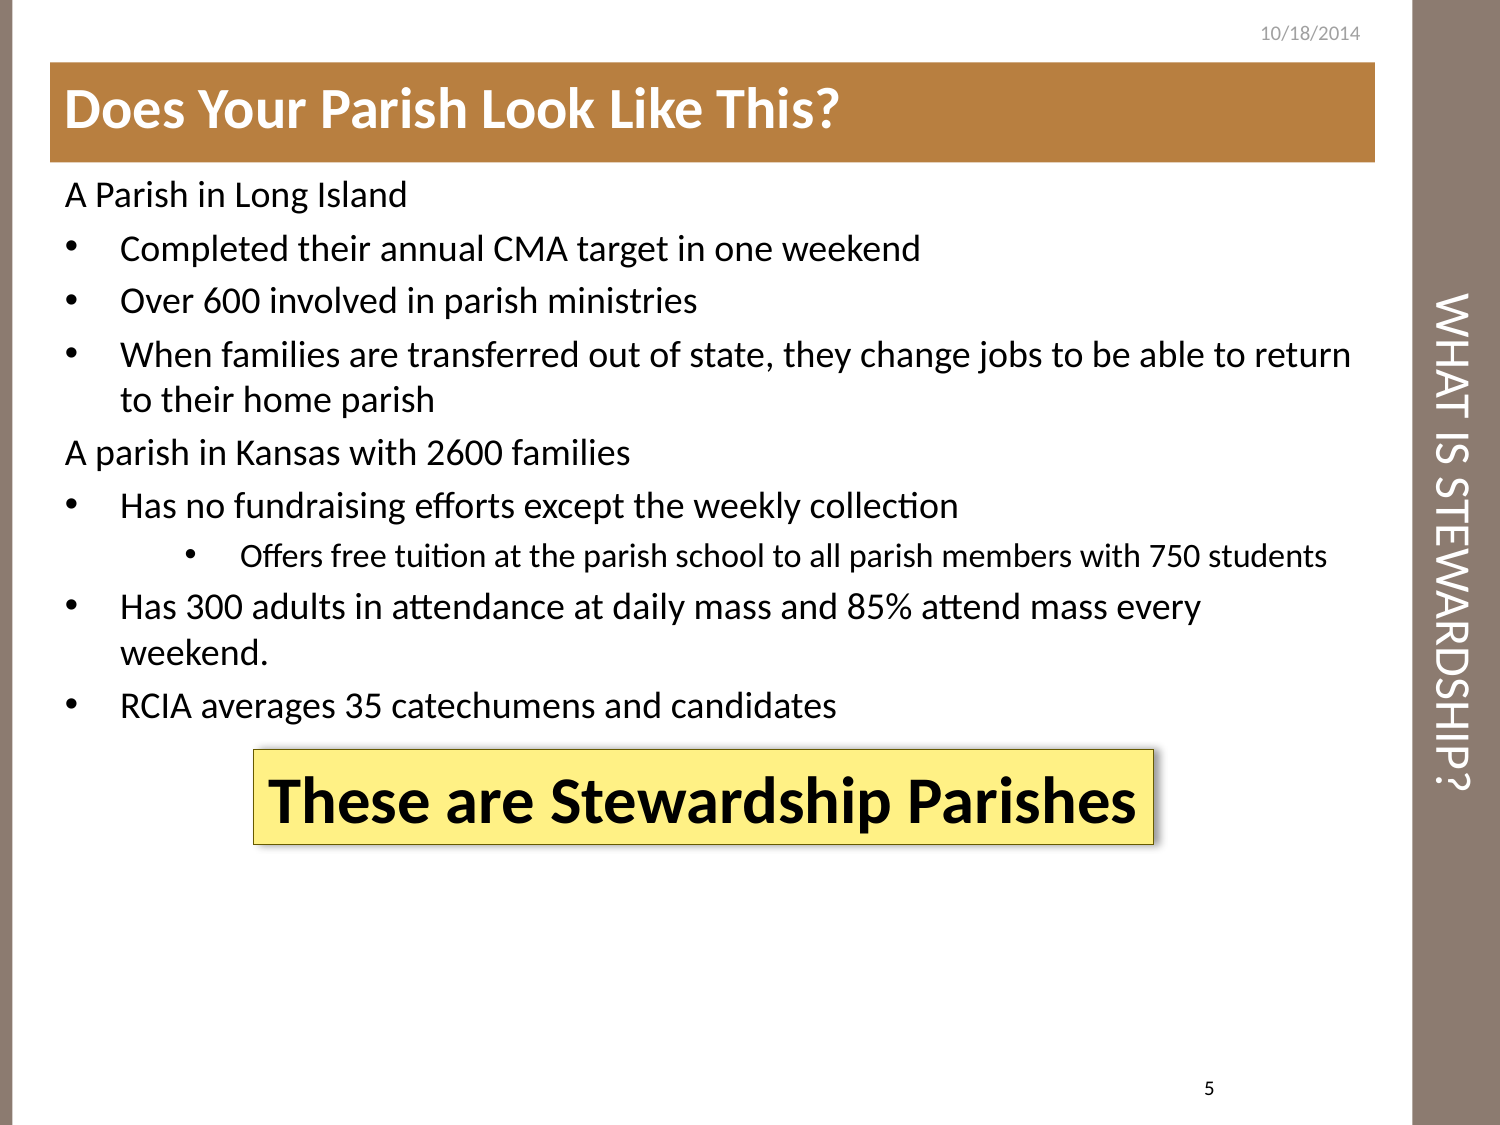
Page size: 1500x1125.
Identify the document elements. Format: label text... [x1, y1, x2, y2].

title What Is Stewardship? [1412, 62, 1500, 1025]
slide_number 5 [1067, 1061, 1230, 1112]
list Does Your Parish Look Like This? [50, 62, 1375, 162]
text_box These are Stewardship Parishes [253, 749, 1154, 845]
list A Parish in Long Island Completed their annual CMA target in one weekend Over 600 involved in parish ministries When families are transferred out of state, they change jobs to be able to return to their home parish A parish in Kansas with 2600 families Has no fundraising efforts except the weekly collection Offers free tuition at the parish school to all parish members with 750 students Has 300 adults in attendance at daily mass and 85% attend mass every weekend. RCIA averages 35 catechumens and candidates [50, 162, 1375, 738]
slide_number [1149, 12, 1375, 50]
